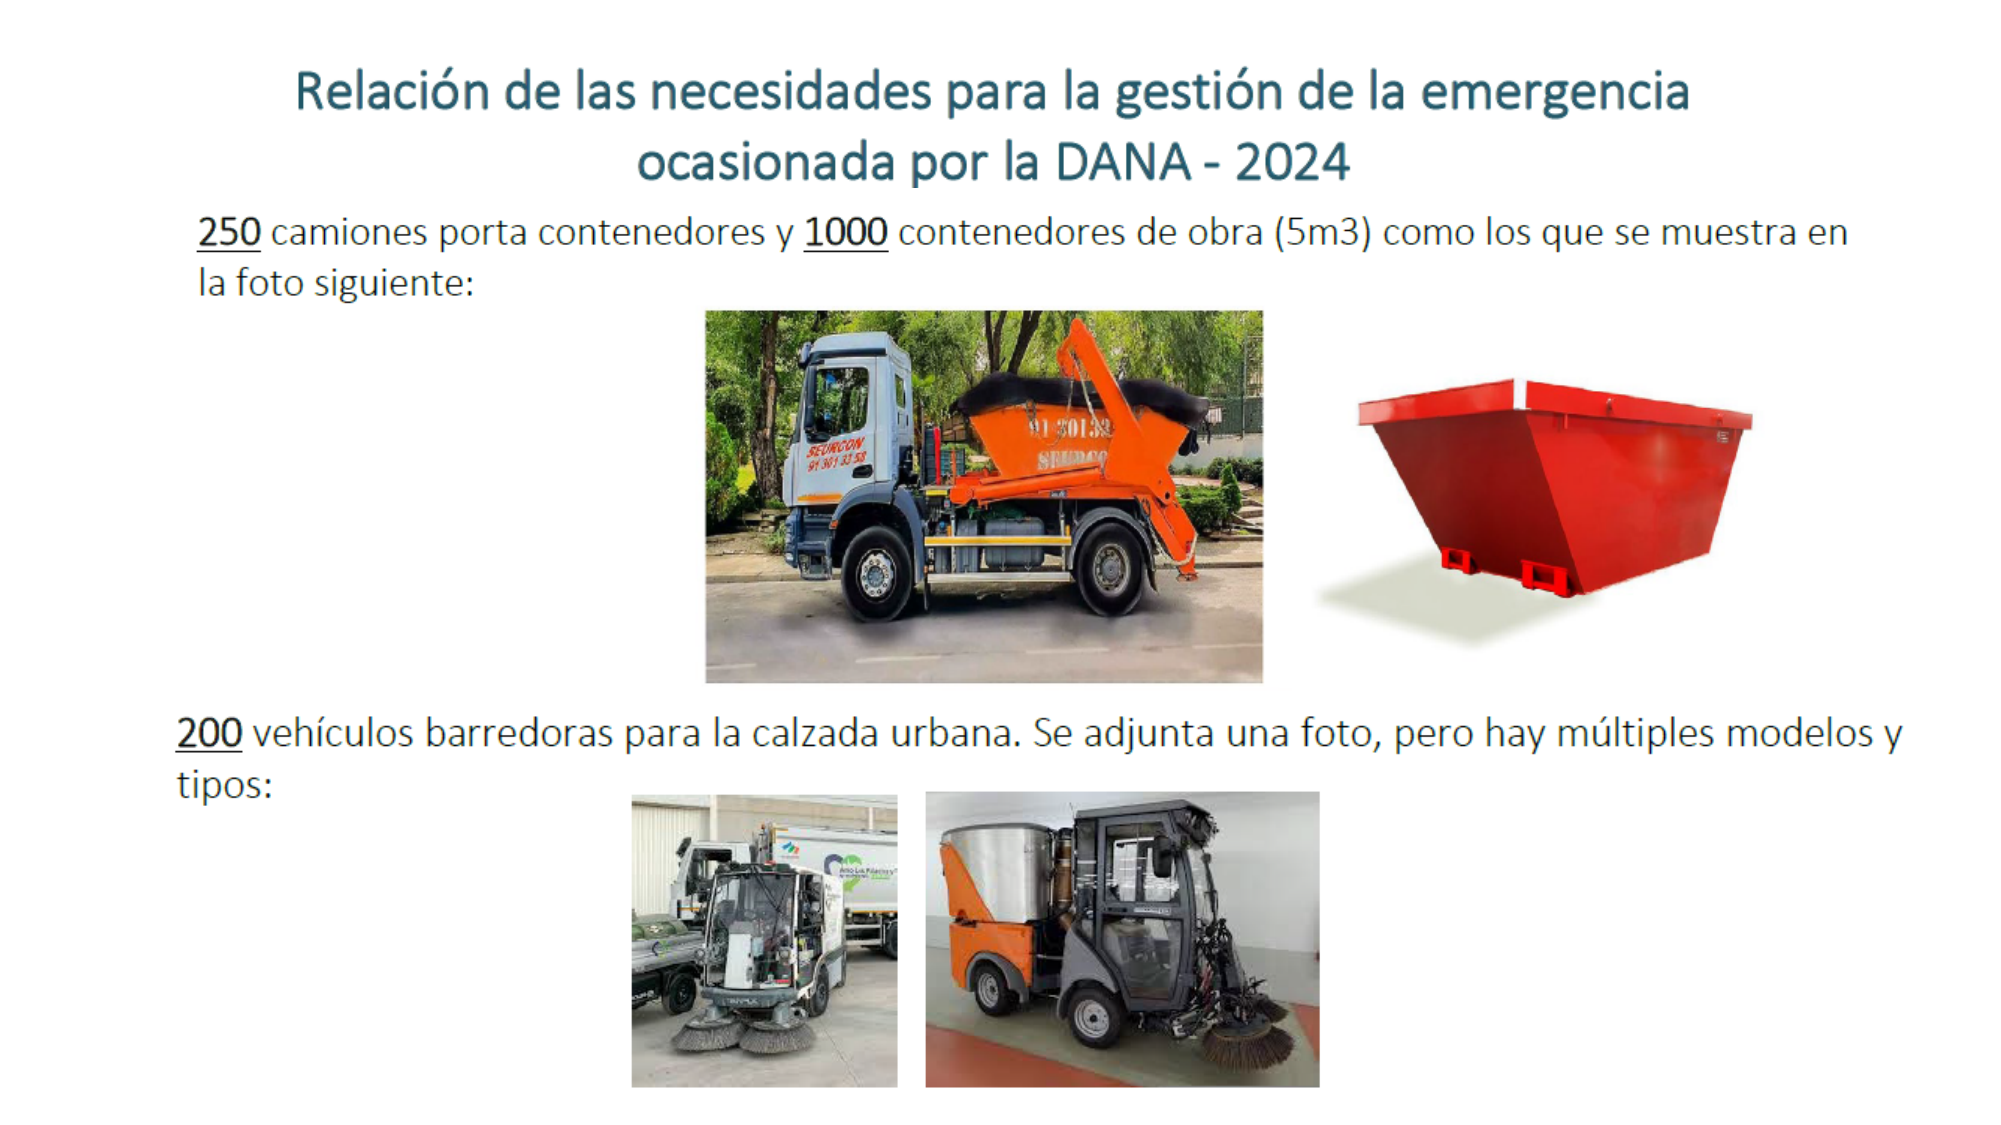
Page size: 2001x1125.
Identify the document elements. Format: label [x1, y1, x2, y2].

picture [163, 35, 1922, 1105]
